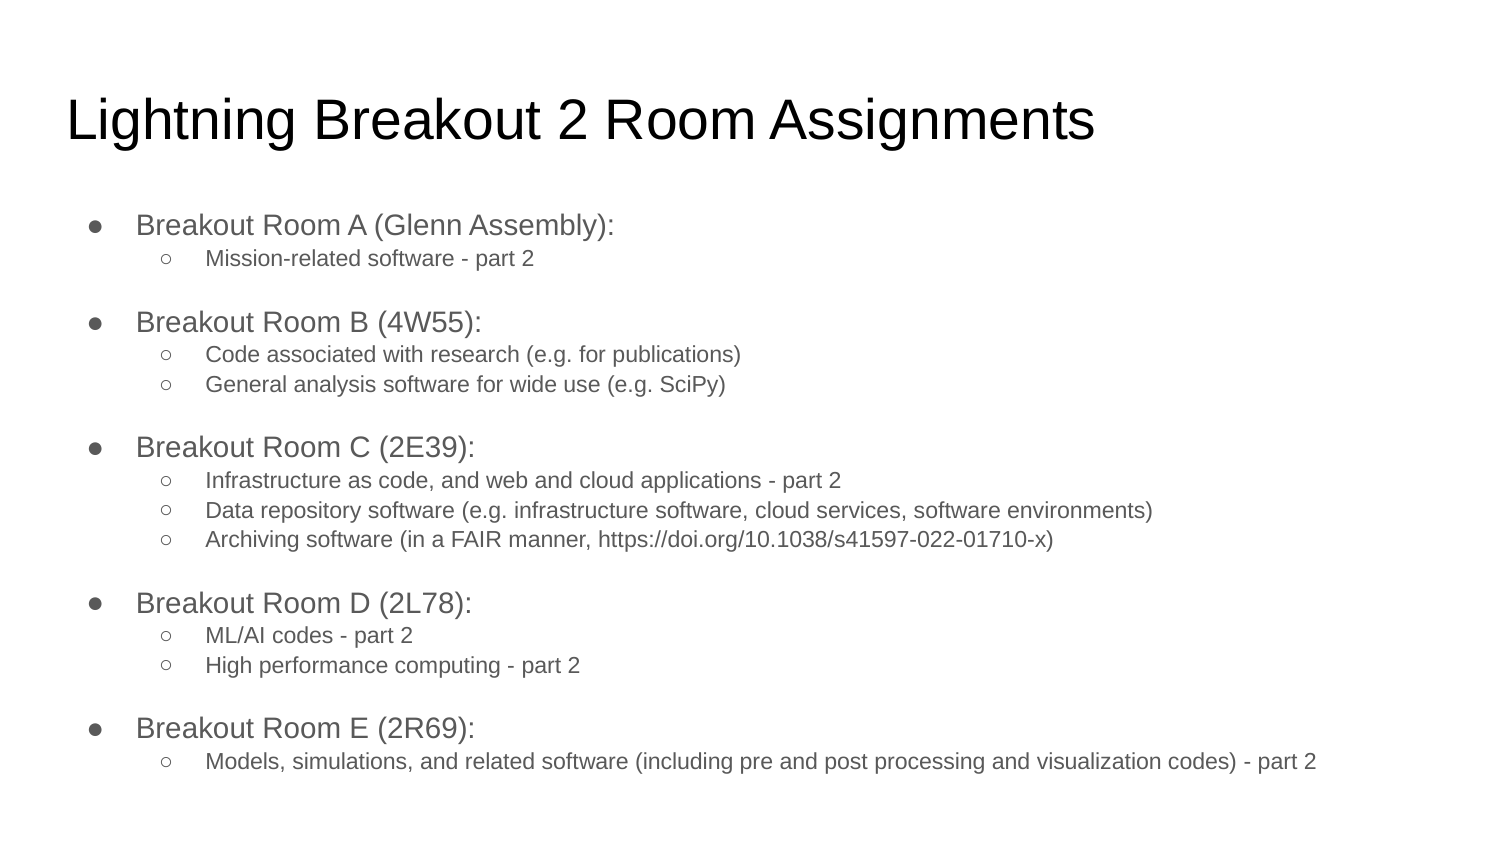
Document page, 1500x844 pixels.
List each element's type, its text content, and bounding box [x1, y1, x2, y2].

title Lightning Breakout 2 Room Assignments [51, 72, 1449, 167]
list Breakout Room A (Glenn Assembly): Mission-related software - part 2 Breakout Room B (4W55): Code associated with research (e.g. for publications) General analysis software for wide use (e.g. SciPy) Breakout Room C (2E39): Infrastructure as code, and web and cloud applications - part 2 Data repository software (e.g. infrastructure software, cloud services, software environments) Archiving software (in a FAIR manner, https://doi.org/10.1038/s41597-022-01710-x) Breakout Room D (2L78): ML/AI codes - part 2 High performance computing - part 2 Breakout Room E (2R69): Models, simulations, and related software (including pre and post processing and visualization codes) - part 2 [51, 189, 1449, 800]
